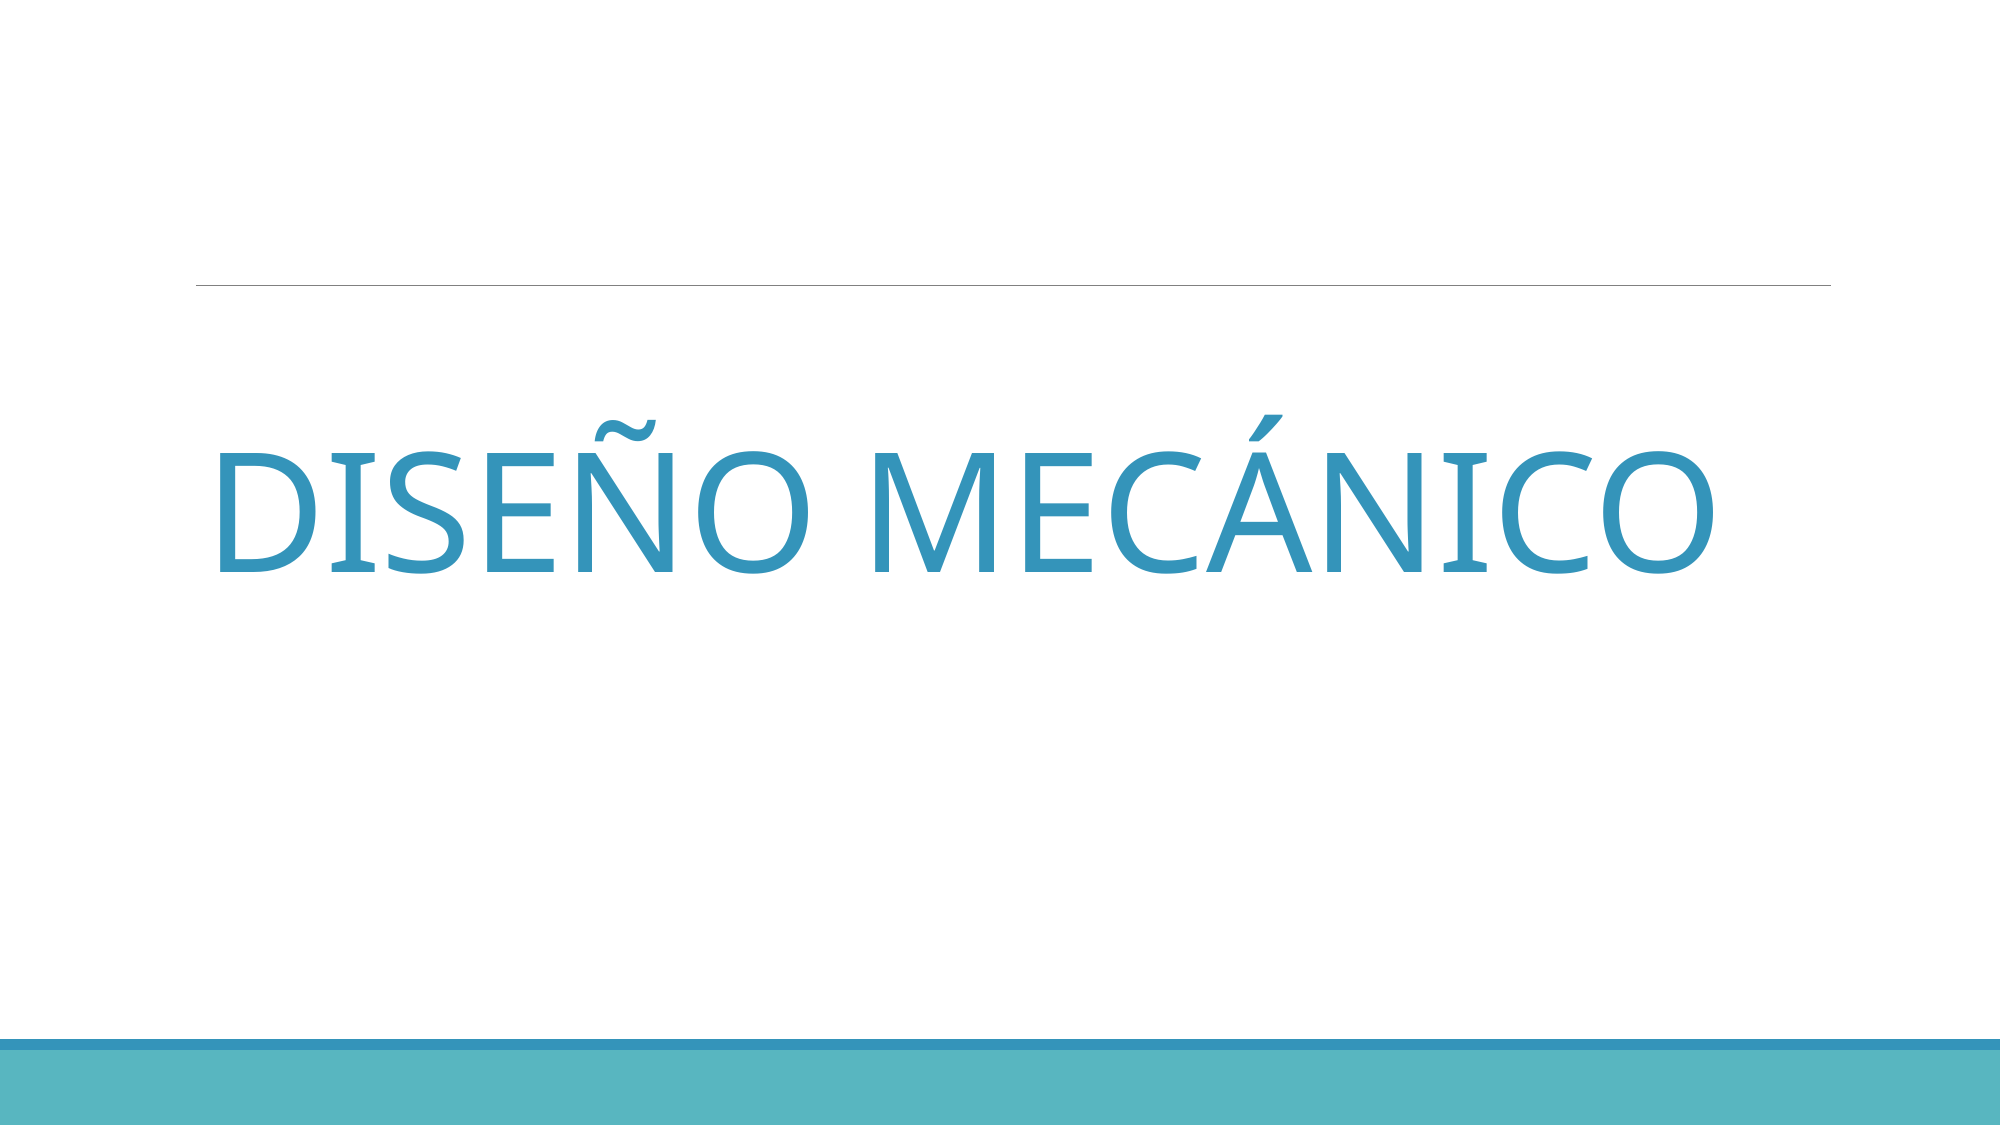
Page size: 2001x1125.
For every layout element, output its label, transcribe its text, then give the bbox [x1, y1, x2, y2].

title DISEÑO MECÁNICO [160, 376, 1811, 615]
